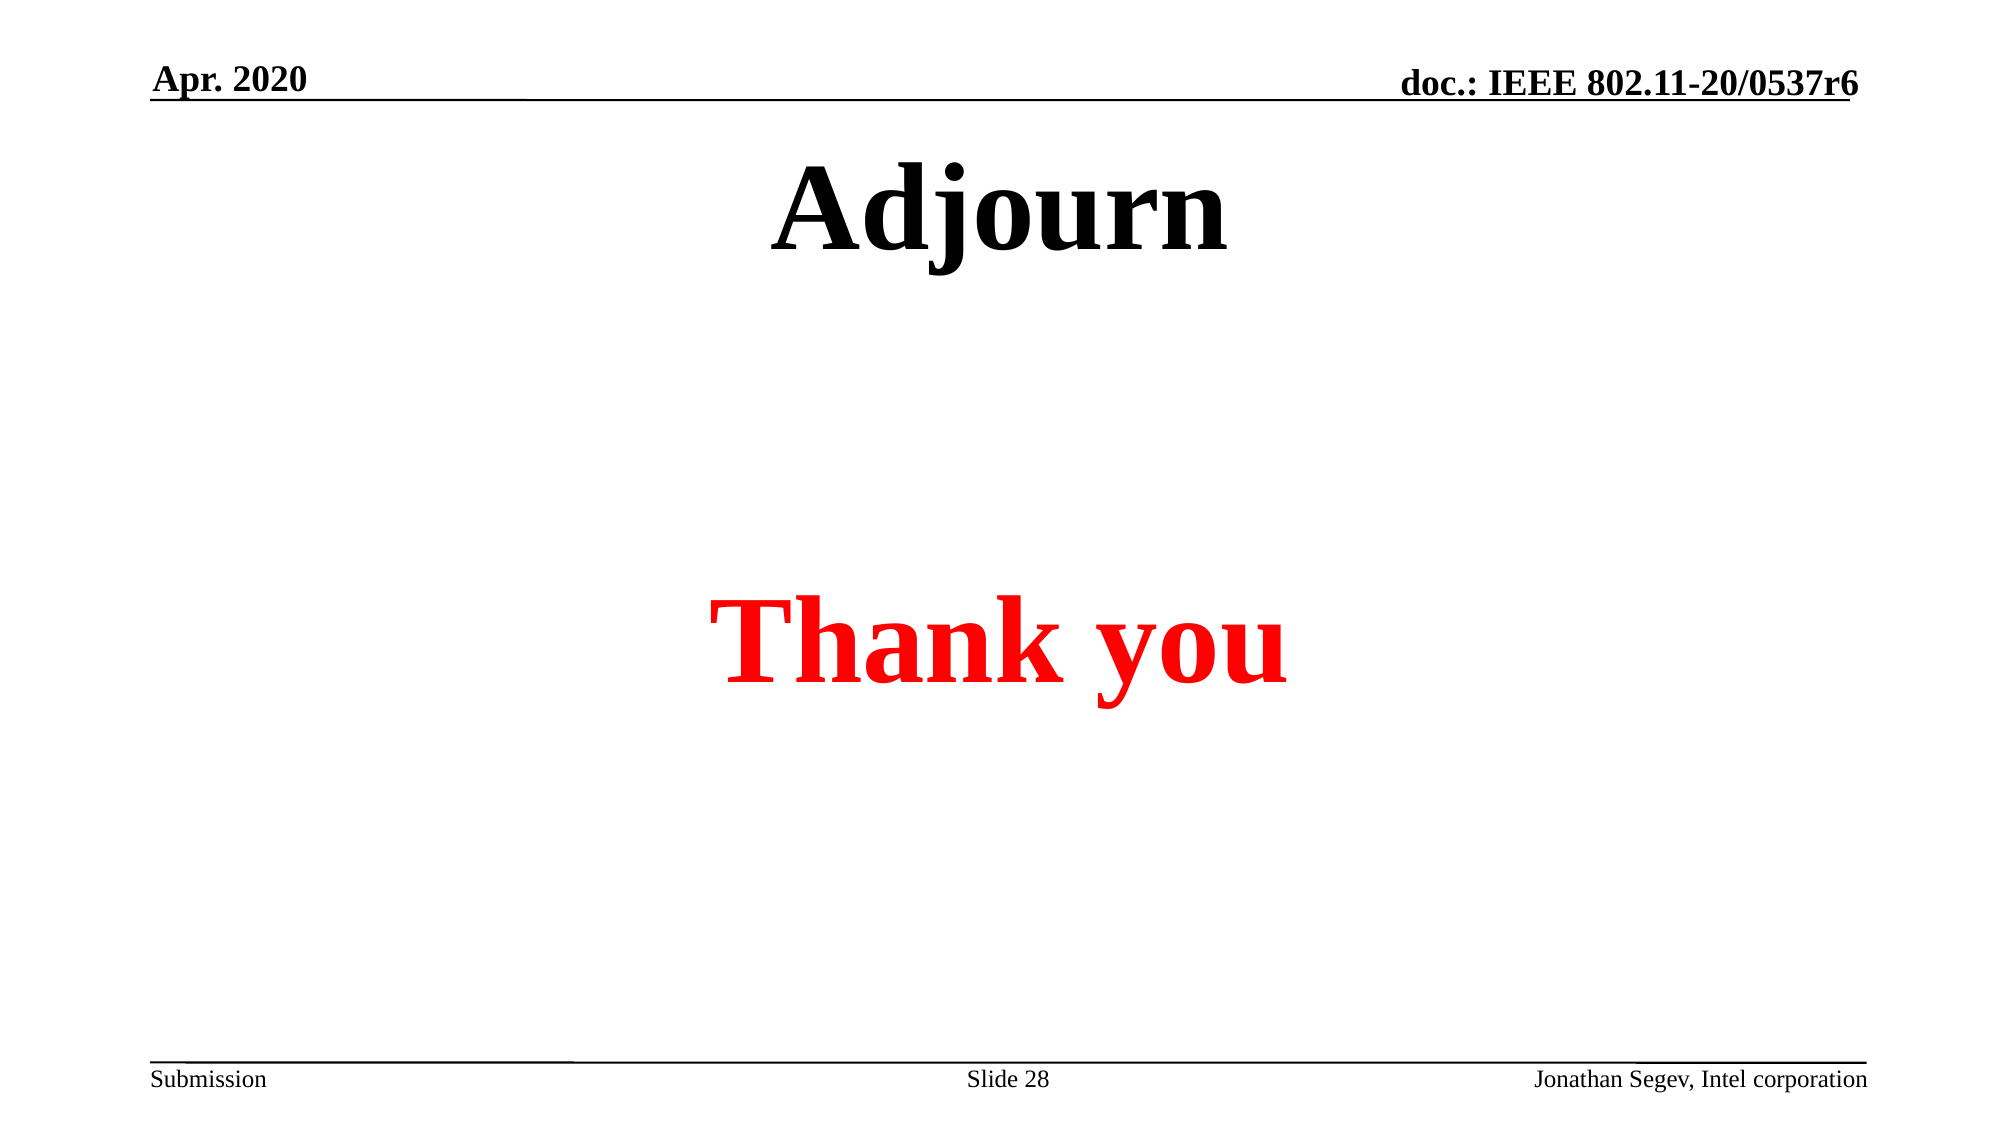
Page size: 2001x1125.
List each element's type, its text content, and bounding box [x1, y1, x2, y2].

slide_number Slide 28 [950, 1061, 1067, 1123]
list Thank you [149, 324, 1850, 1000]
title Adjourn [149, 112, 1850, 288]
footer Jonathan Segev, Intel corporation [1171, 1061, 1869, 1093]
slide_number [152, 54, 563, 100]
